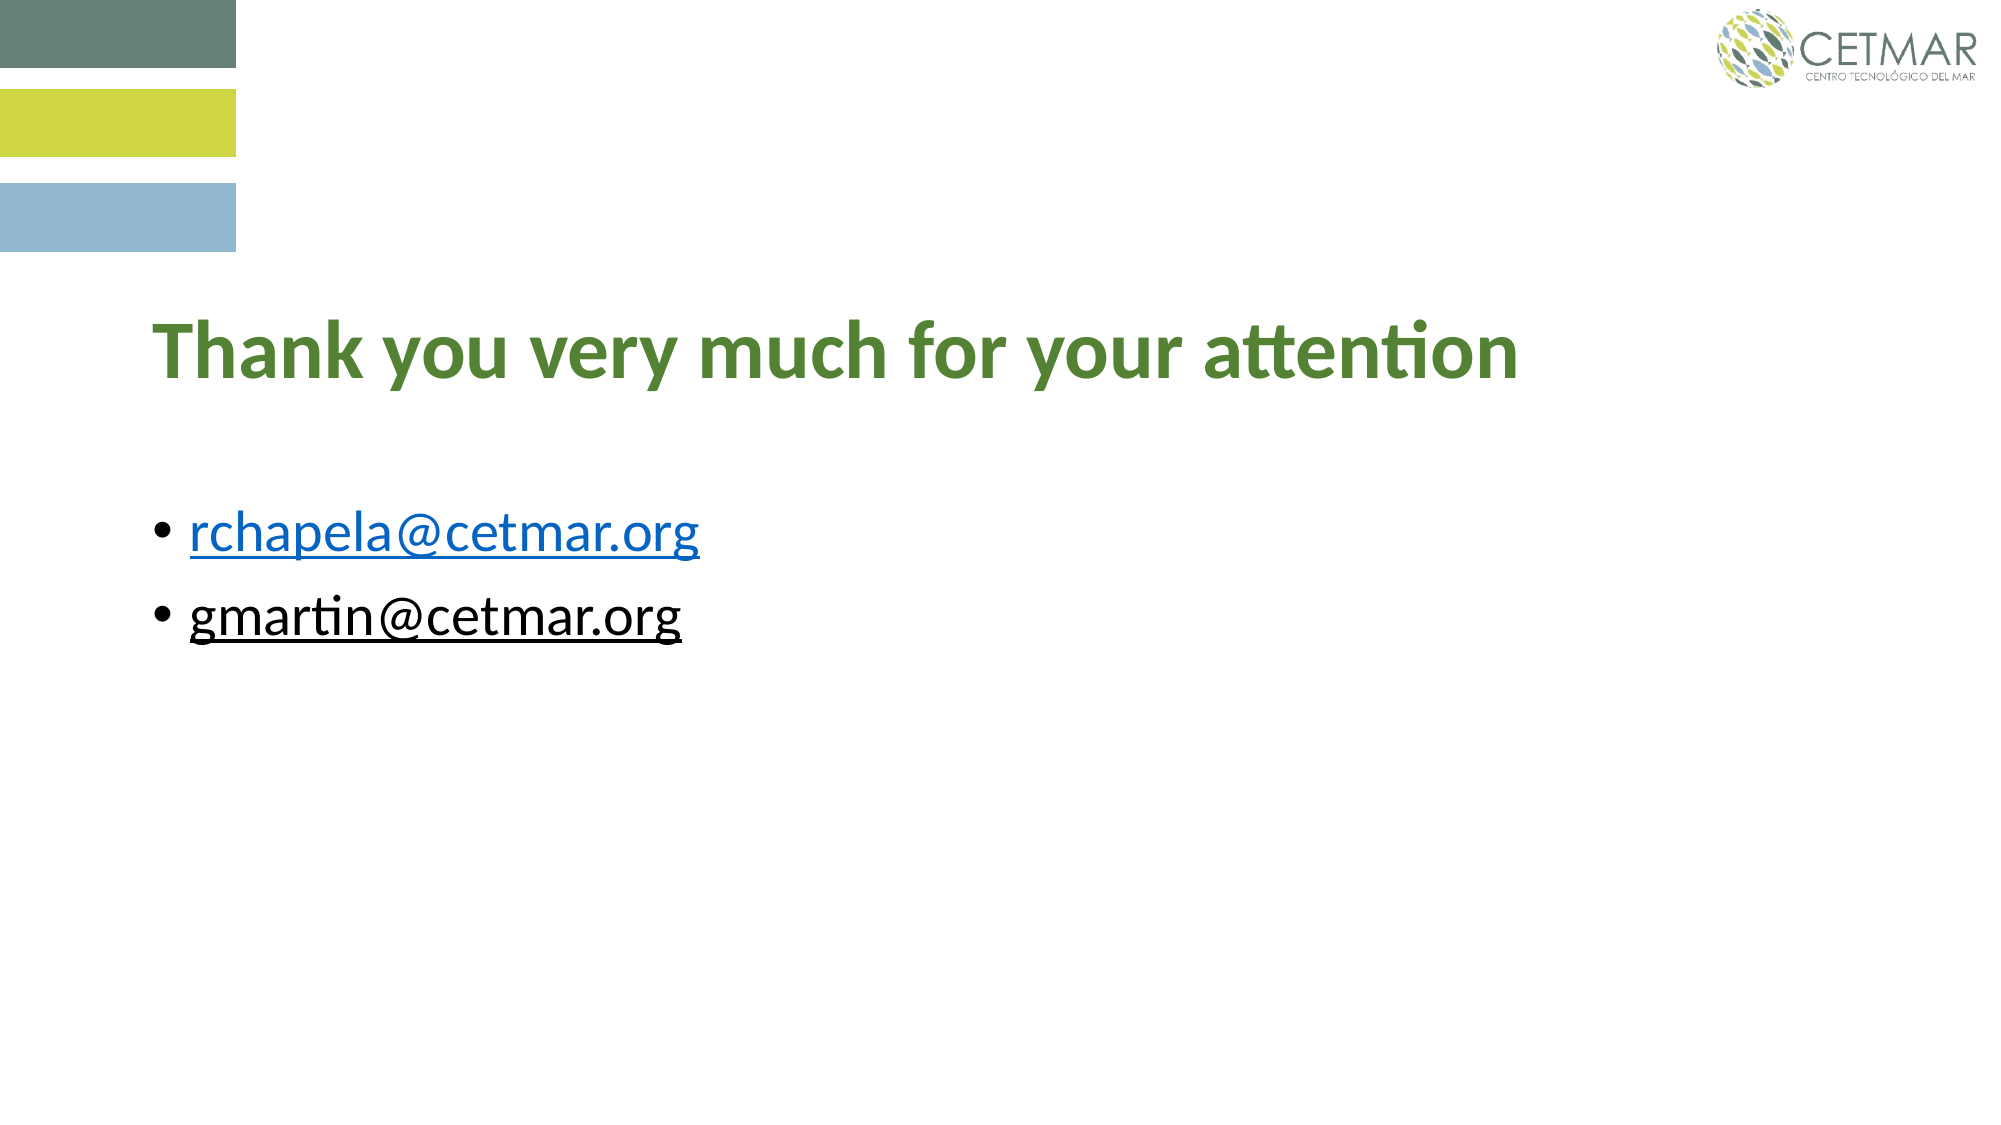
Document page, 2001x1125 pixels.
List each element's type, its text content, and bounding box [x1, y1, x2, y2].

text_box [0, 89, 236, 157]
text_box [0, 0, 236, 68]
text_box [0, 183, 236, 252]
list Thank you very much for your attention rchapela@cetmar.org gmartin@cetmar.org [137, 299, 1863, 1014]
picture [1717, 9, 2001, 88]
